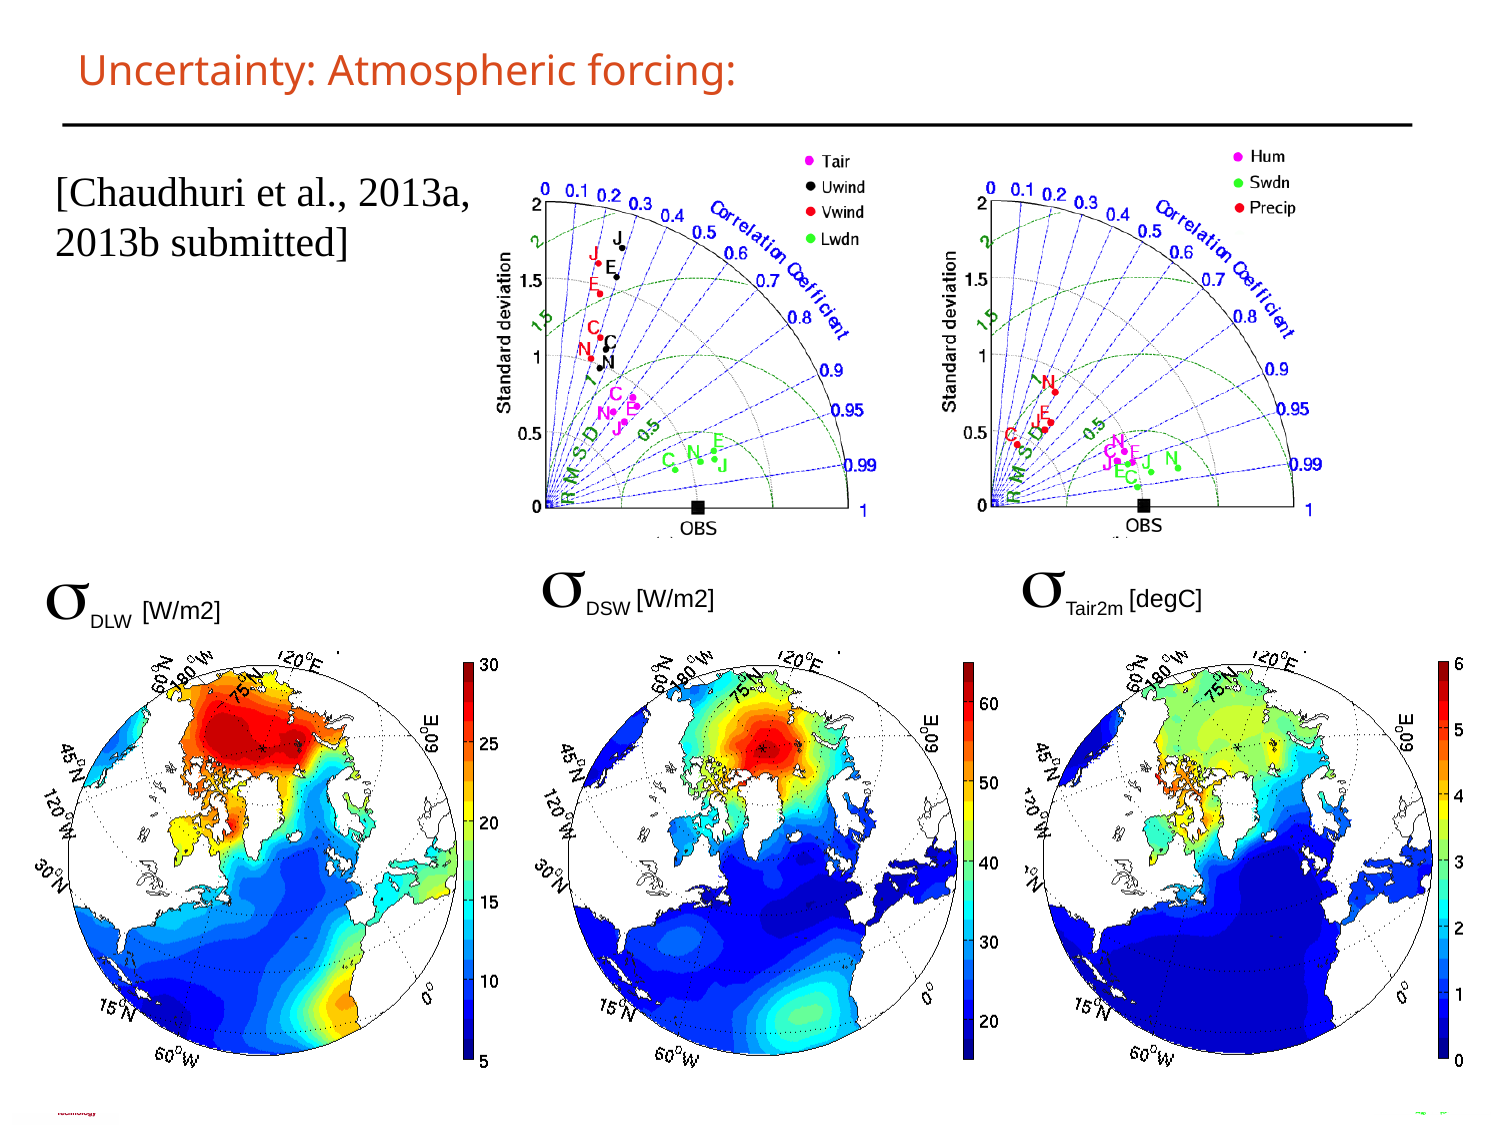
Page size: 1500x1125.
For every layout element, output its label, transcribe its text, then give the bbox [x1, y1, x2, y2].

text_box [0, 524, 1500, 1113]
title Uncertainty: Atmospheric forcing: [62, 12, 1413, 125]
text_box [624, 637, 751, 663]
picture [12, 1113, 119, 1125]
text_box [Chaudhuri et al., 2013a, 2013b submitted] [40, 156, 482, 272]
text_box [1112, 637, 1213, 663]
picture [487, 143, 1332, 524]
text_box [124, 637, 251, 663]
